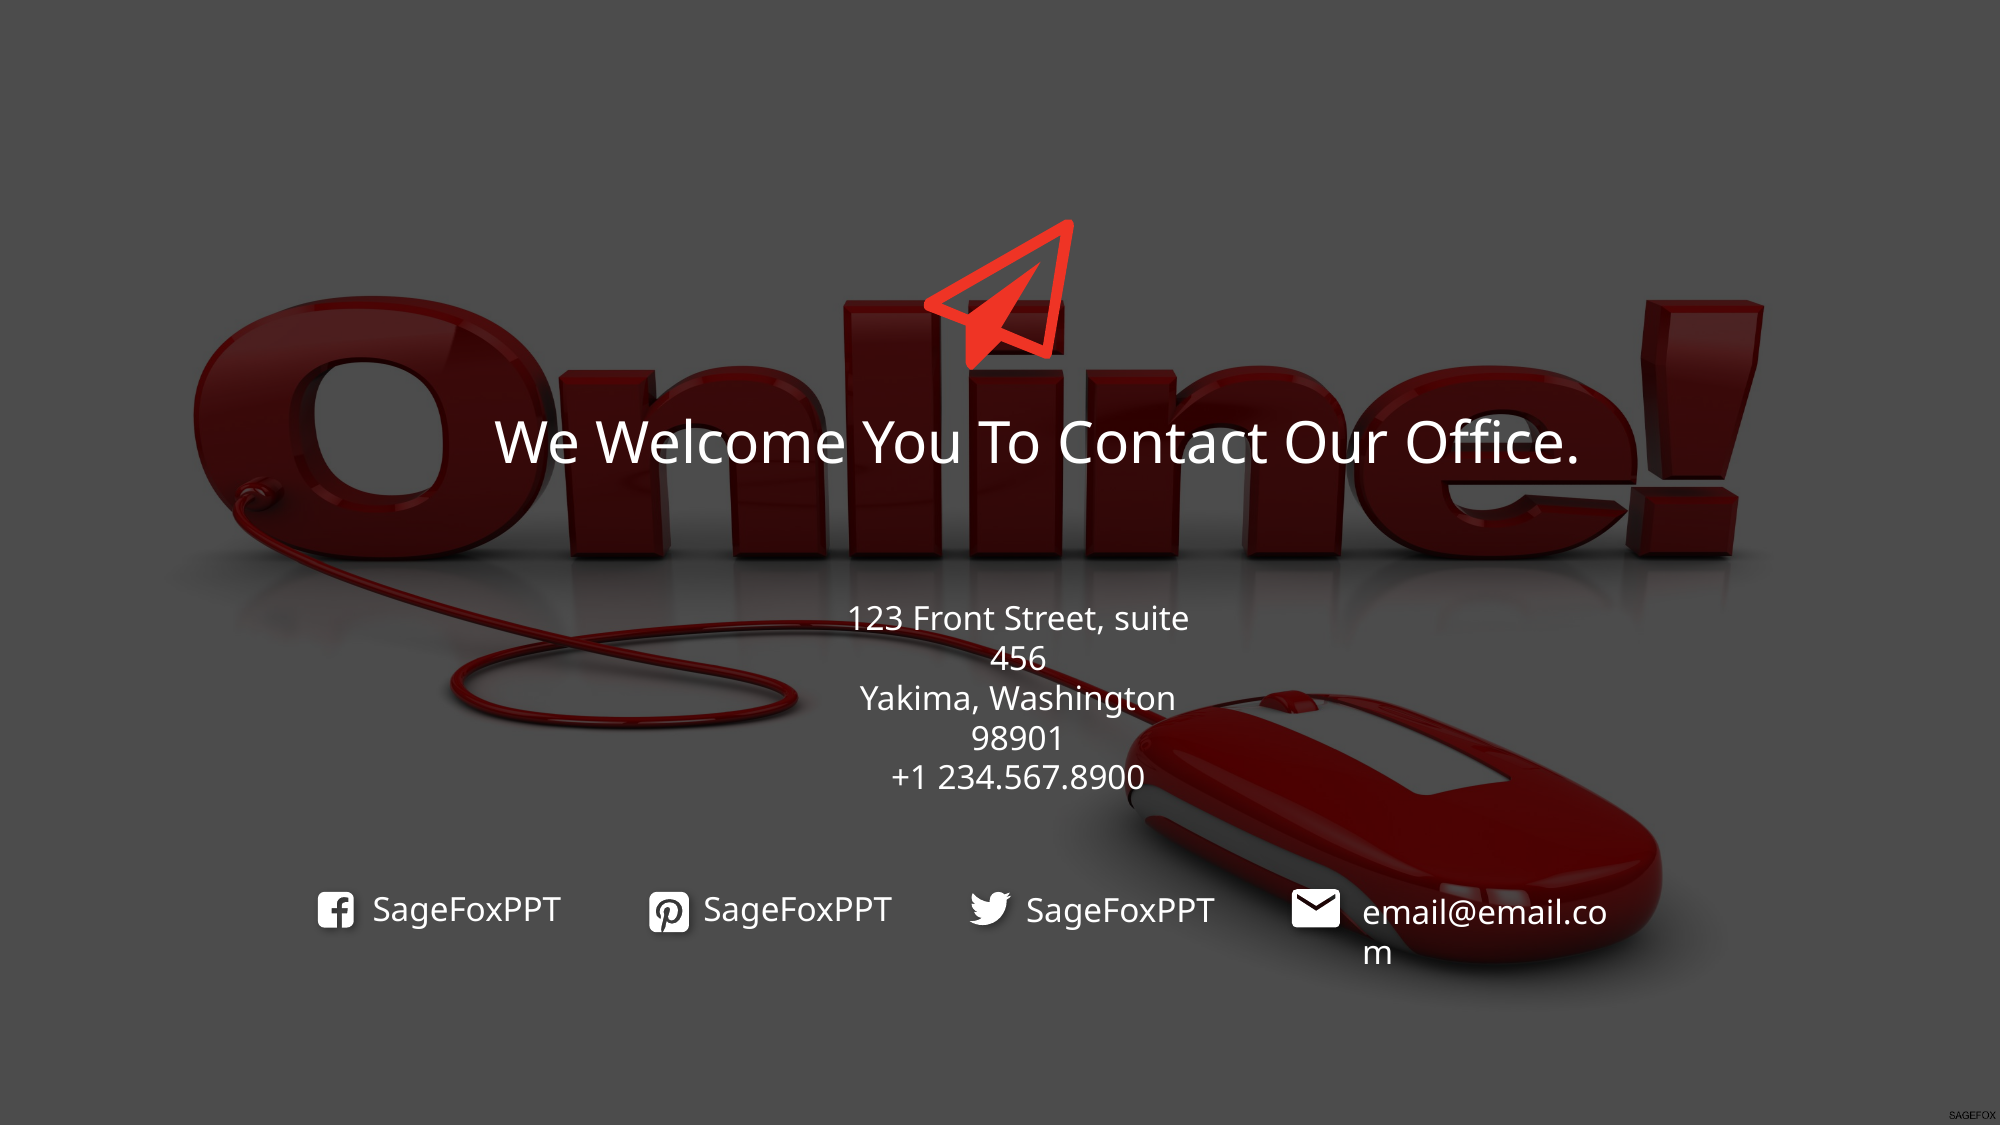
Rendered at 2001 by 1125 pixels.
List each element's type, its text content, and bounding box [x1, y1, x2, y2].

text_box [1291, 889, 1340, 928]
text_box SageFoxPPT [1011, 881, 1252, 937]
text_box SageFoxPPT [688, 880, 929, 936]
text_box [317, 891, 354, 928]
text_box [923, 219, 1074, 370]
text_box SageFoxPPT [357, 880, 598, 936]
text_box [969, 891, 1011, 926]
text_box email@email.com [1347, 884, 1649, 979]
text_box [649, 891, 688, 933]
text_box We Welcome You To Contact Our Office. [477, 398, 1598, 483]
picture [0, 0, 2001, 1125]
text_box 123 Front Street, suite 456 Yakima, Washington 98901 +1 234.567.8900 [808, 589, 1229, 804]
